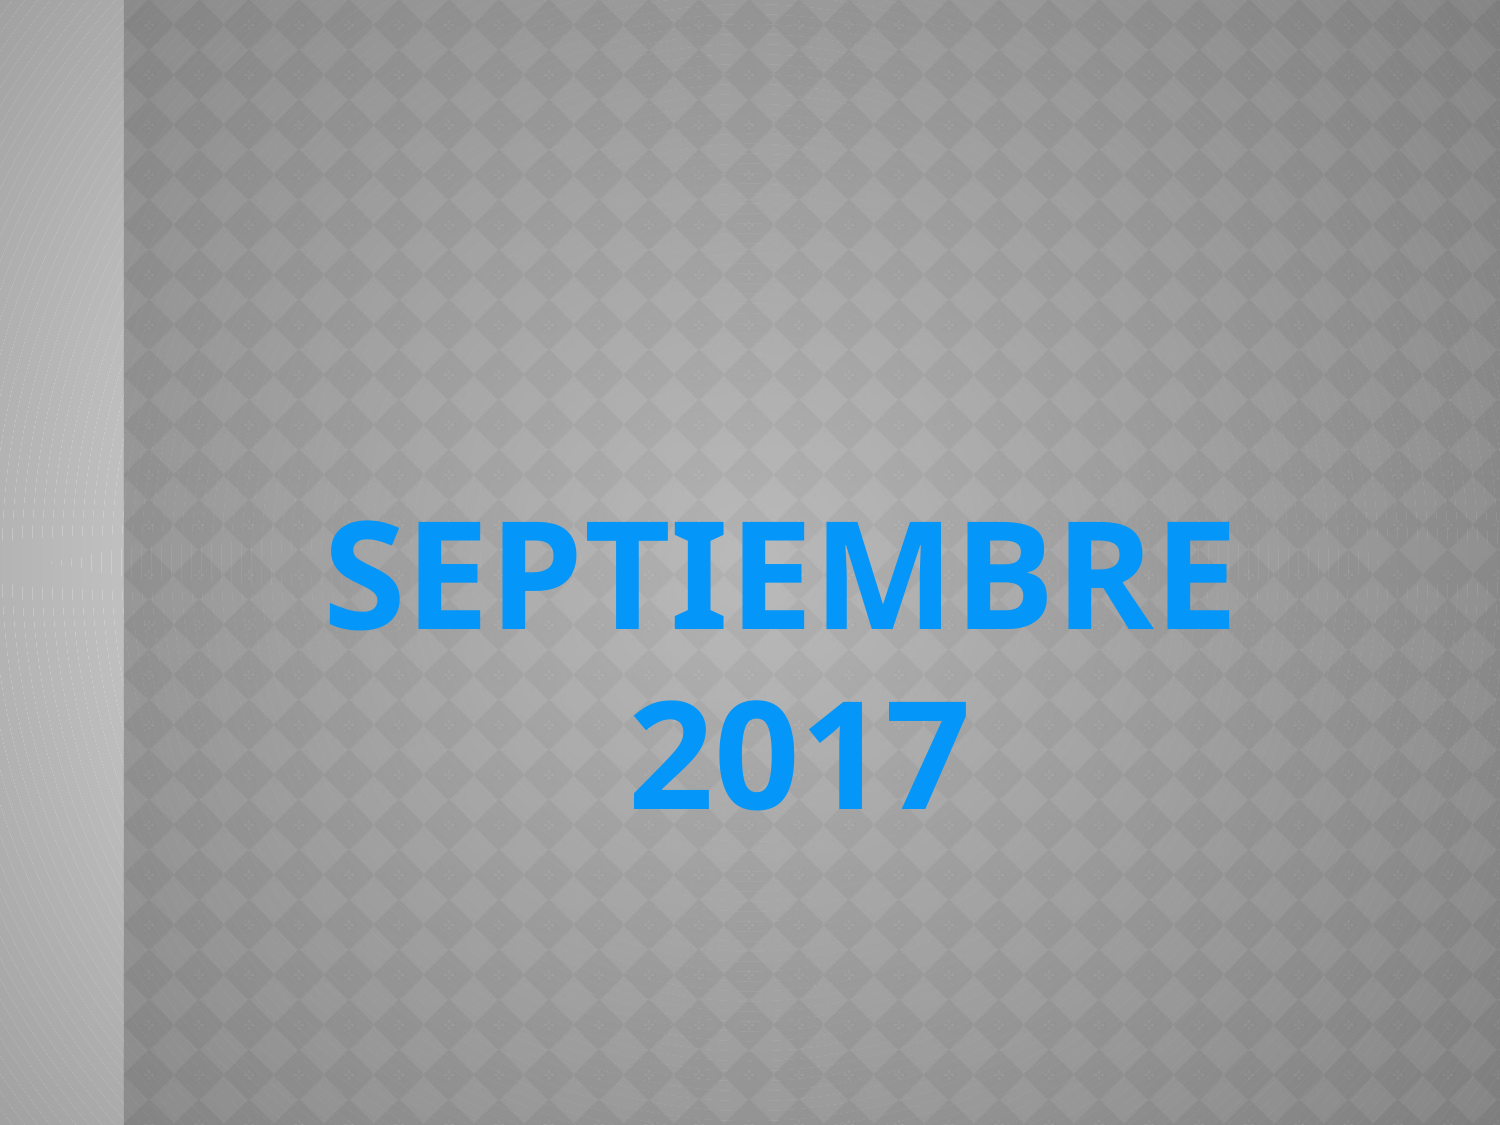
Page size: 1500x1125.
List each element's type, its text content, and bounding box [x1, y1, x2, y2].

text_box SEPTIEMBRE 2017 [64, 472, 1500, 848]
